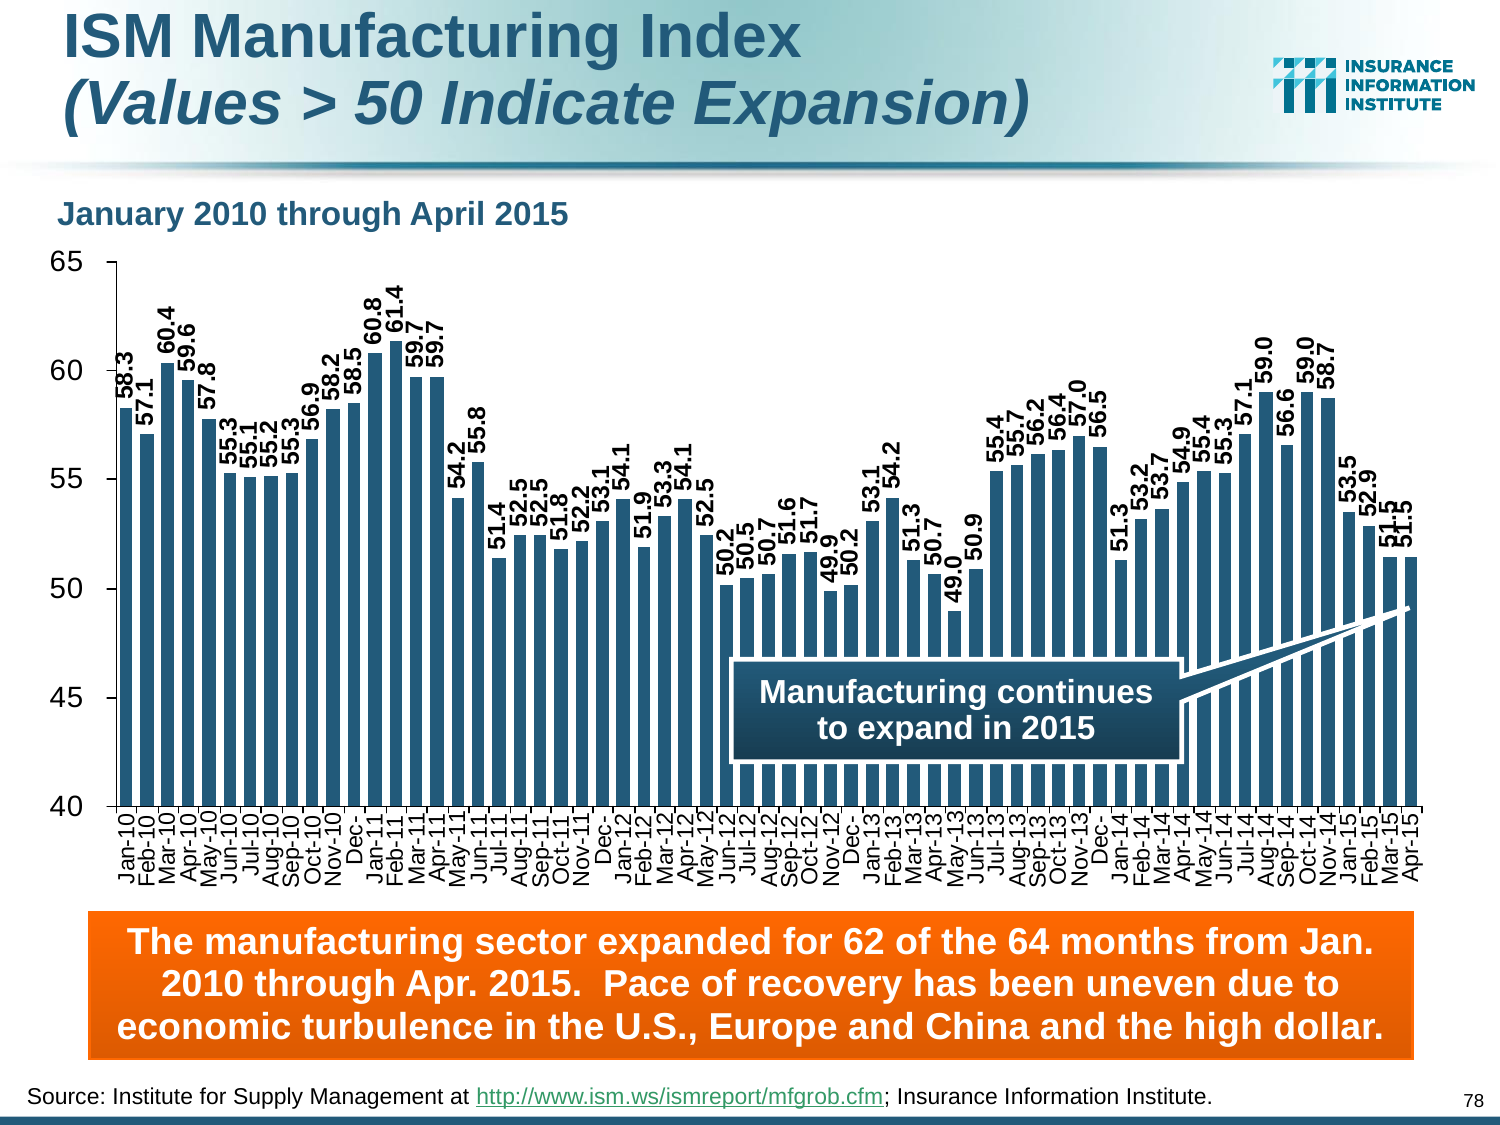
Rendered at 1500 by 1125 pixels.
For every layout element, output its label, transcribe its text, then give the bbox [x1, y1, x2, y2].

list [37, 229, 1436, 900]
picture [0, 0, 1500, 189]
text_box ISM Manufacturing Index (Values > 50 Indicate Expansion) [56, 0, 1271, 142]
text_box The manufacturing sector expanded for 62 of the 64 months from Jan. 2010 through Apr. 2015. Pace of recovery has been uneven due to economic turbulence in the U.S., Europe and China and the high dollar. [89, 912, 1413, 1059]
text_box January 2010 through April 2015 [56, 196, 1406, 227]
slide_number 78 [1410, 1091, 1485, 1112]
text_box Source: Institute for Supply Management at http://www.ism.ws/ismreport/mfgrob.cfm; Insurance Information Institute. [0, 1085, 1399, 1125]
